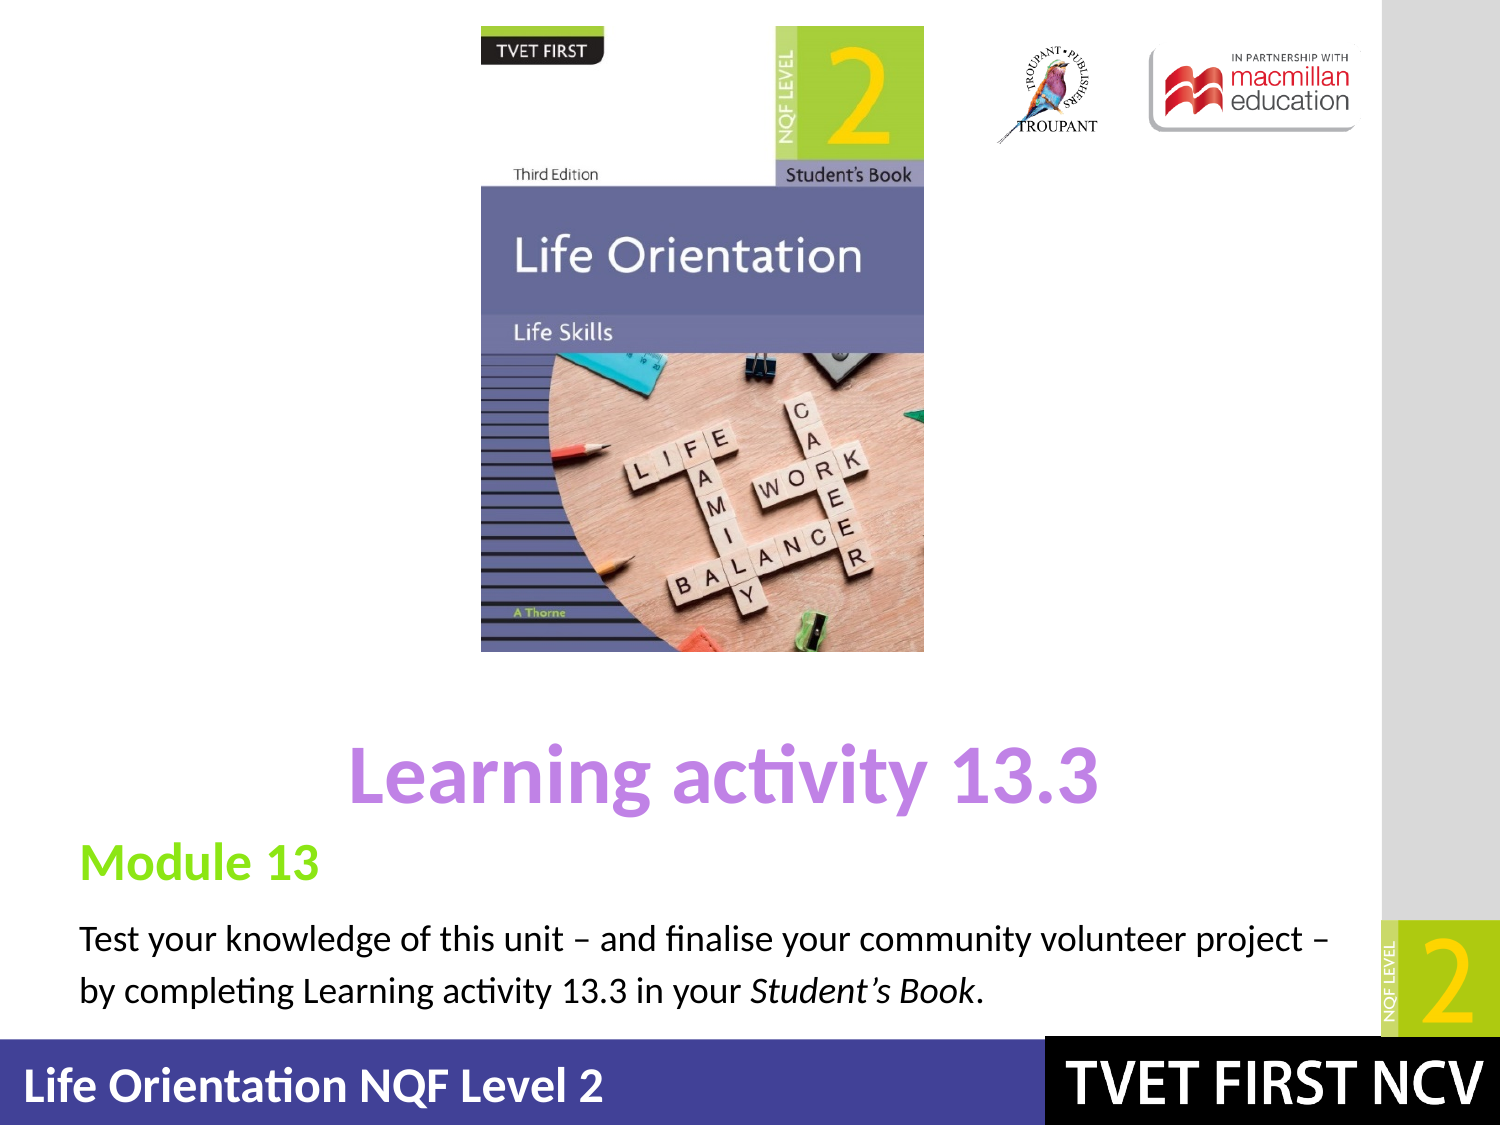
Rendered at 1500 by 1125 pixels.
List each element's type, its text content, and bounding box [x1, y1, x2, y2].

list Learning activity 13.3 [64, 722, 1386, 830]
list Module 13 [64, 830, 1363, 900]
picture [994, 42, 1361, 147]
picture [1065, 1050, 1484, 1120]
picture [1381, 920, 1500, 1037]
picture [481, 26, 924, 652]
text_box Test your knowledge of this unit – and finalise your community volunteer project – by completing Learning activity 13.3 in your Student’s Book. [64, 899, 1362, 1019]
